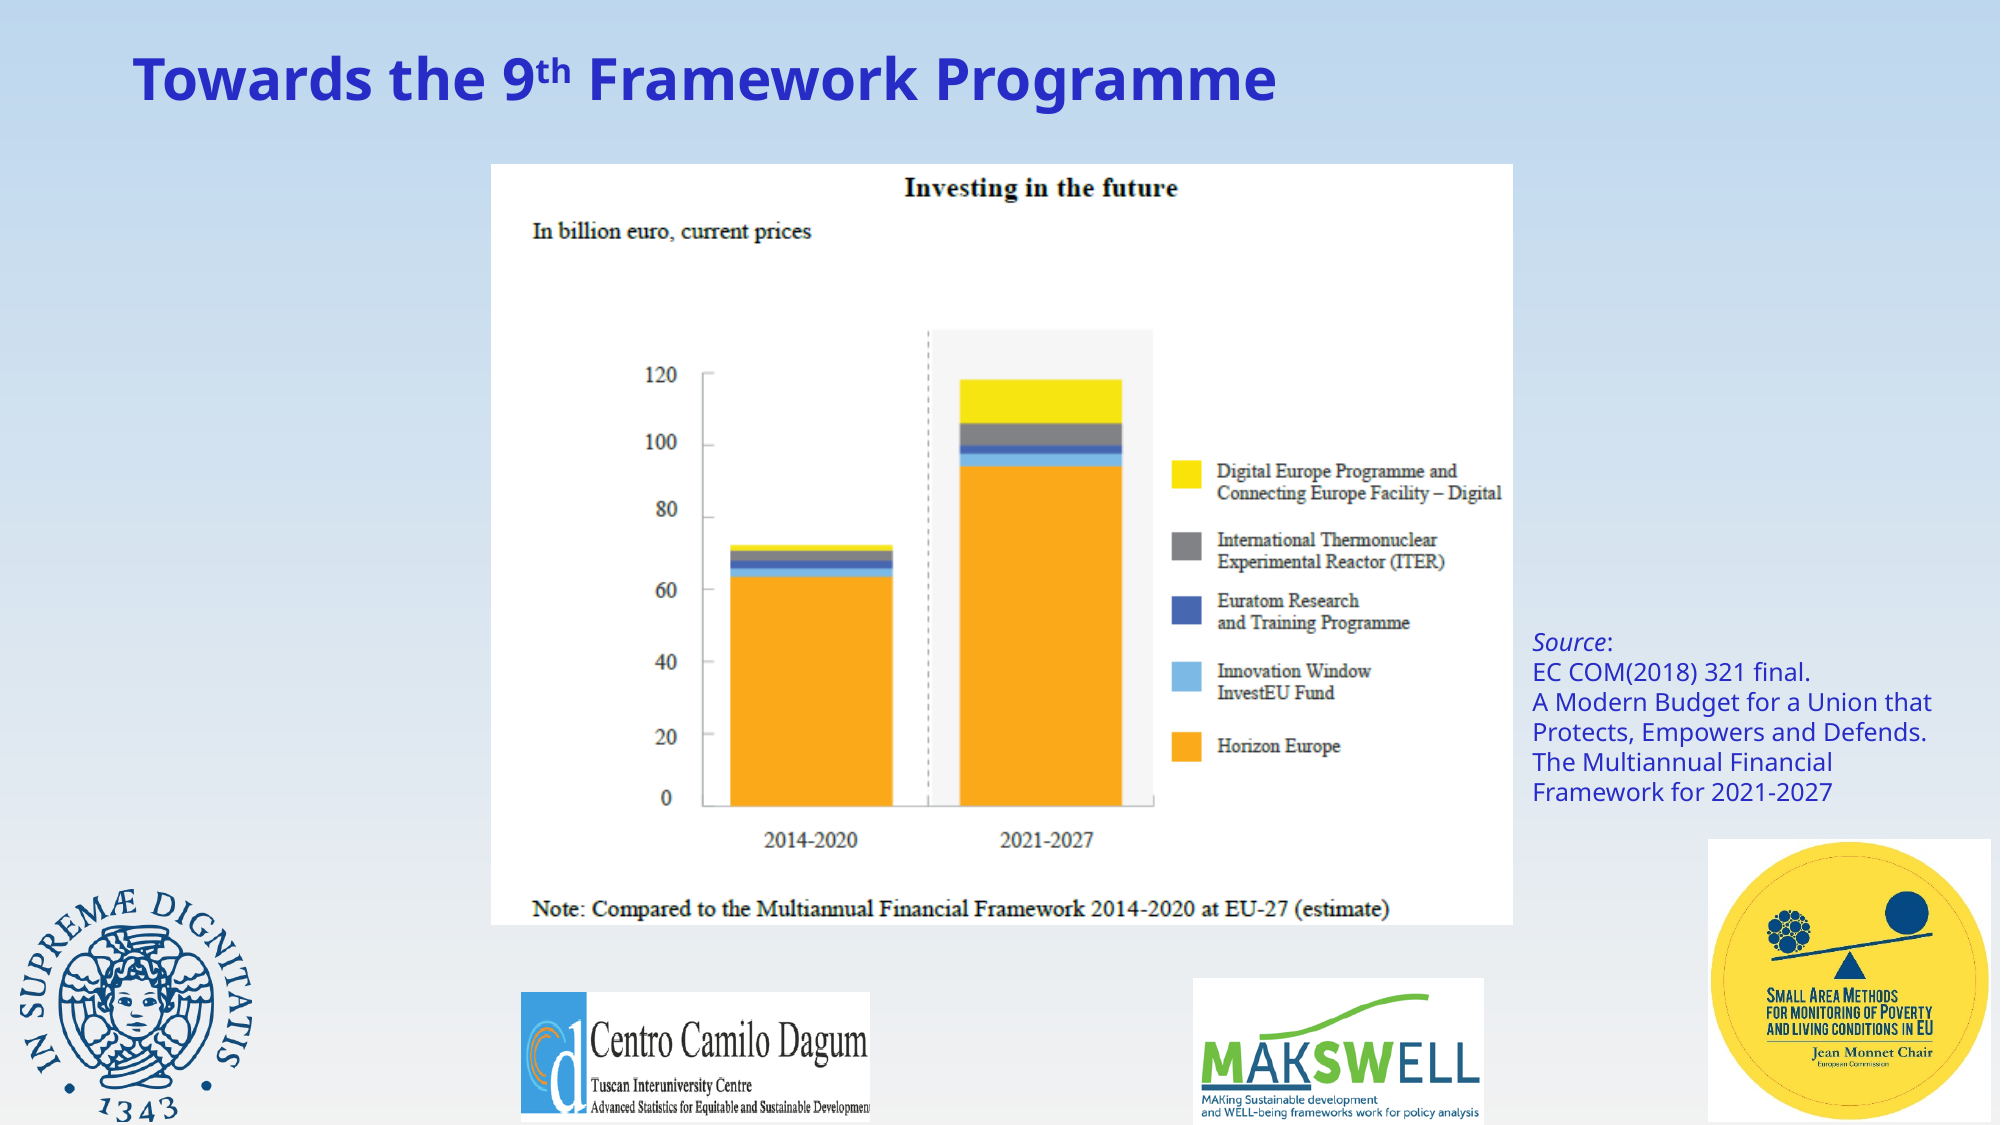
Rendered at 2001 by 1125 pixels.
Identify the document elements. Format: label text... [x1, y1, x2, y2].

picture [1708, 839, 1991, 1122]
text_box Source: EC COM(2018) 321 final. A Modern Budget for a Union that Protects, Empowers and Defends. The Multiannual Financial Framework for 2021-2027 [1517, 619, 1961, 814]
text_box Towards the 9th Framework Programme [118, 34, 1886, 120]
picture [20, 889, 252, 1122]
picture [521, 992, 870, 1122]
picture [1193, 978, 1484, 1125]
picture [491, 164, 1513, 925]
